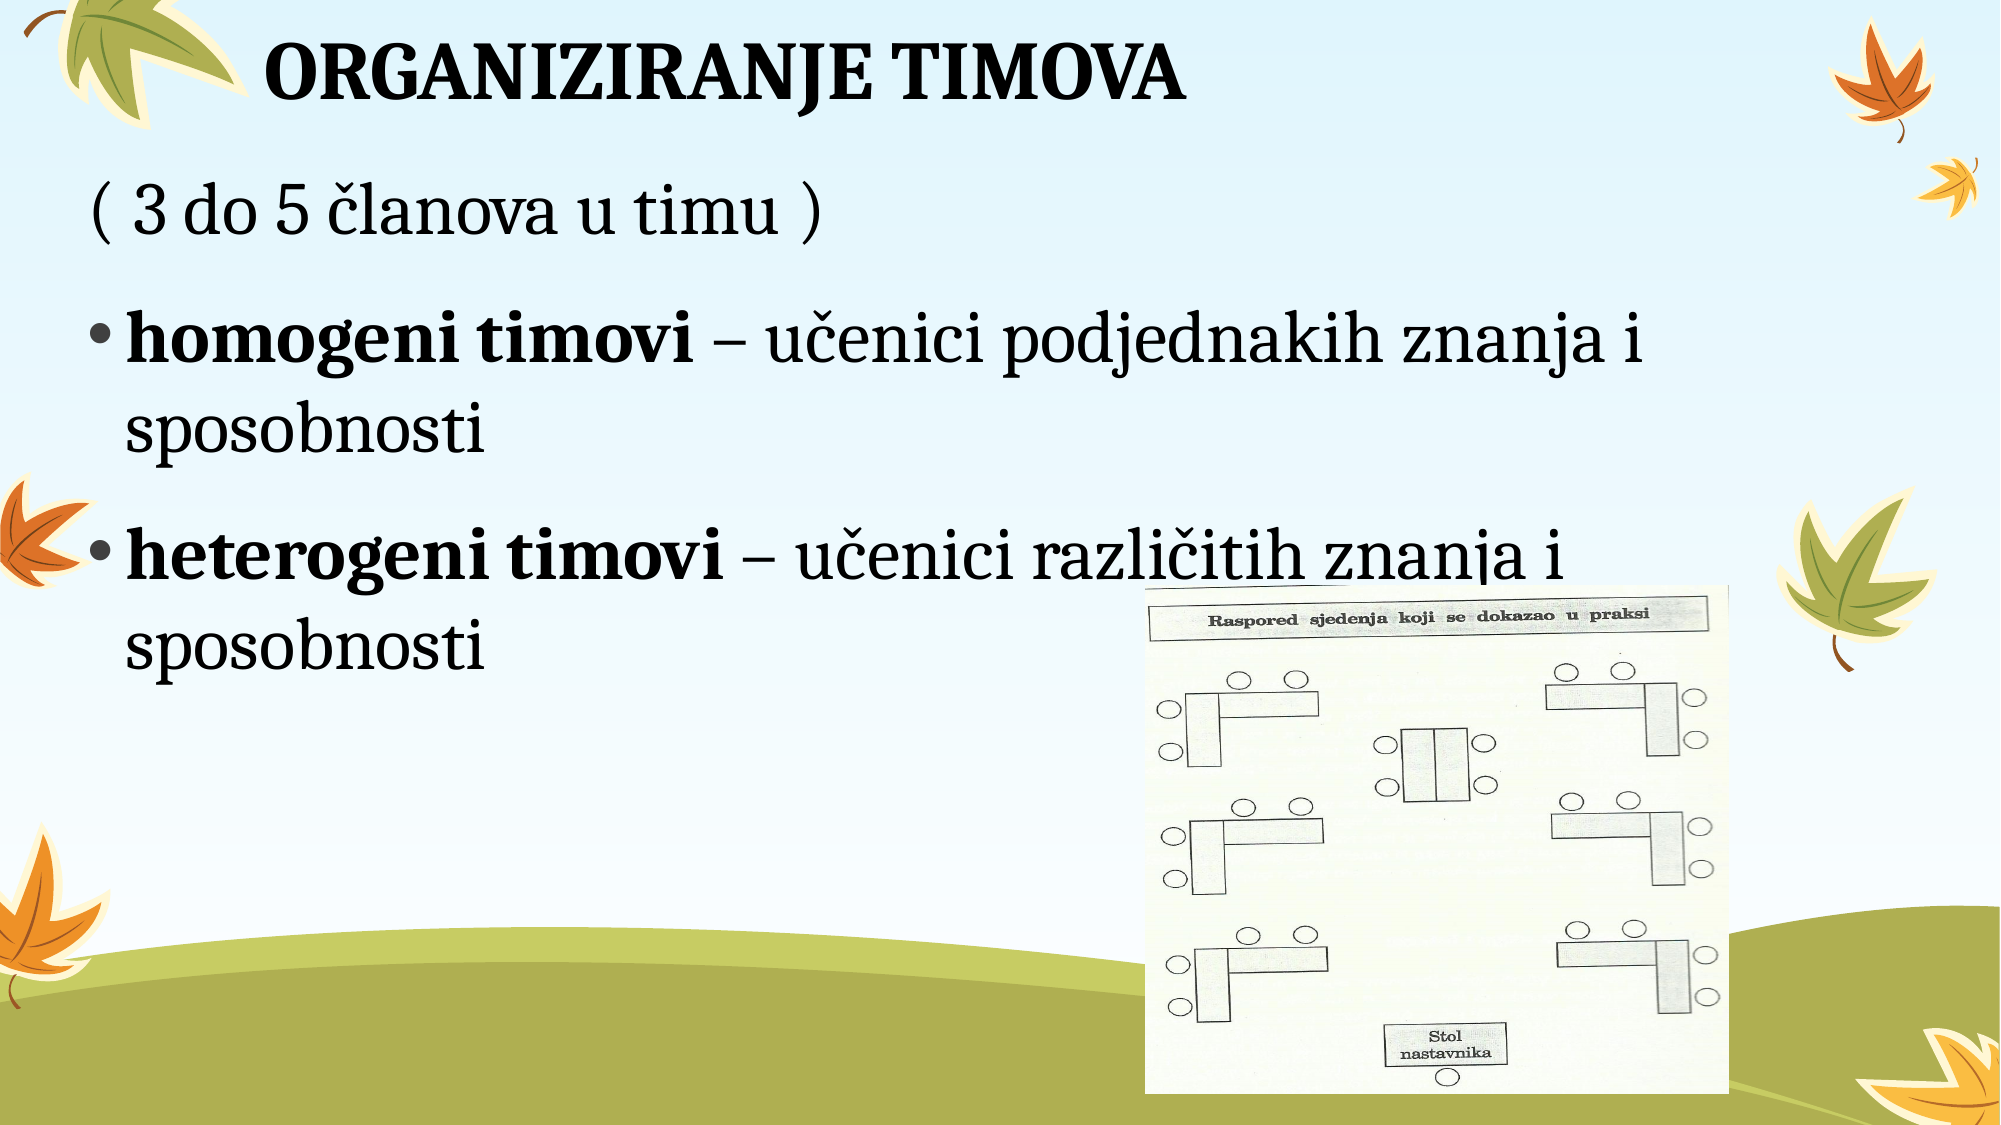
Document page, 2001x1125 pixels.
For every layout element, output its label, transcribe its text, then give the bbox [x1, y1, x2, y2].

list ( 3 do 5 članova u timu ) homogeni timovi – učenici podjednakih znanja i sposobnosti heterogeni timovi – učenici različitih znanja i sposobnosti [65, 152, 1957, 834]
picture [1145, 585, 1729, 1094]
title ORGANIZIRANJE TIMOVA [249, 12, 1749, 125]
